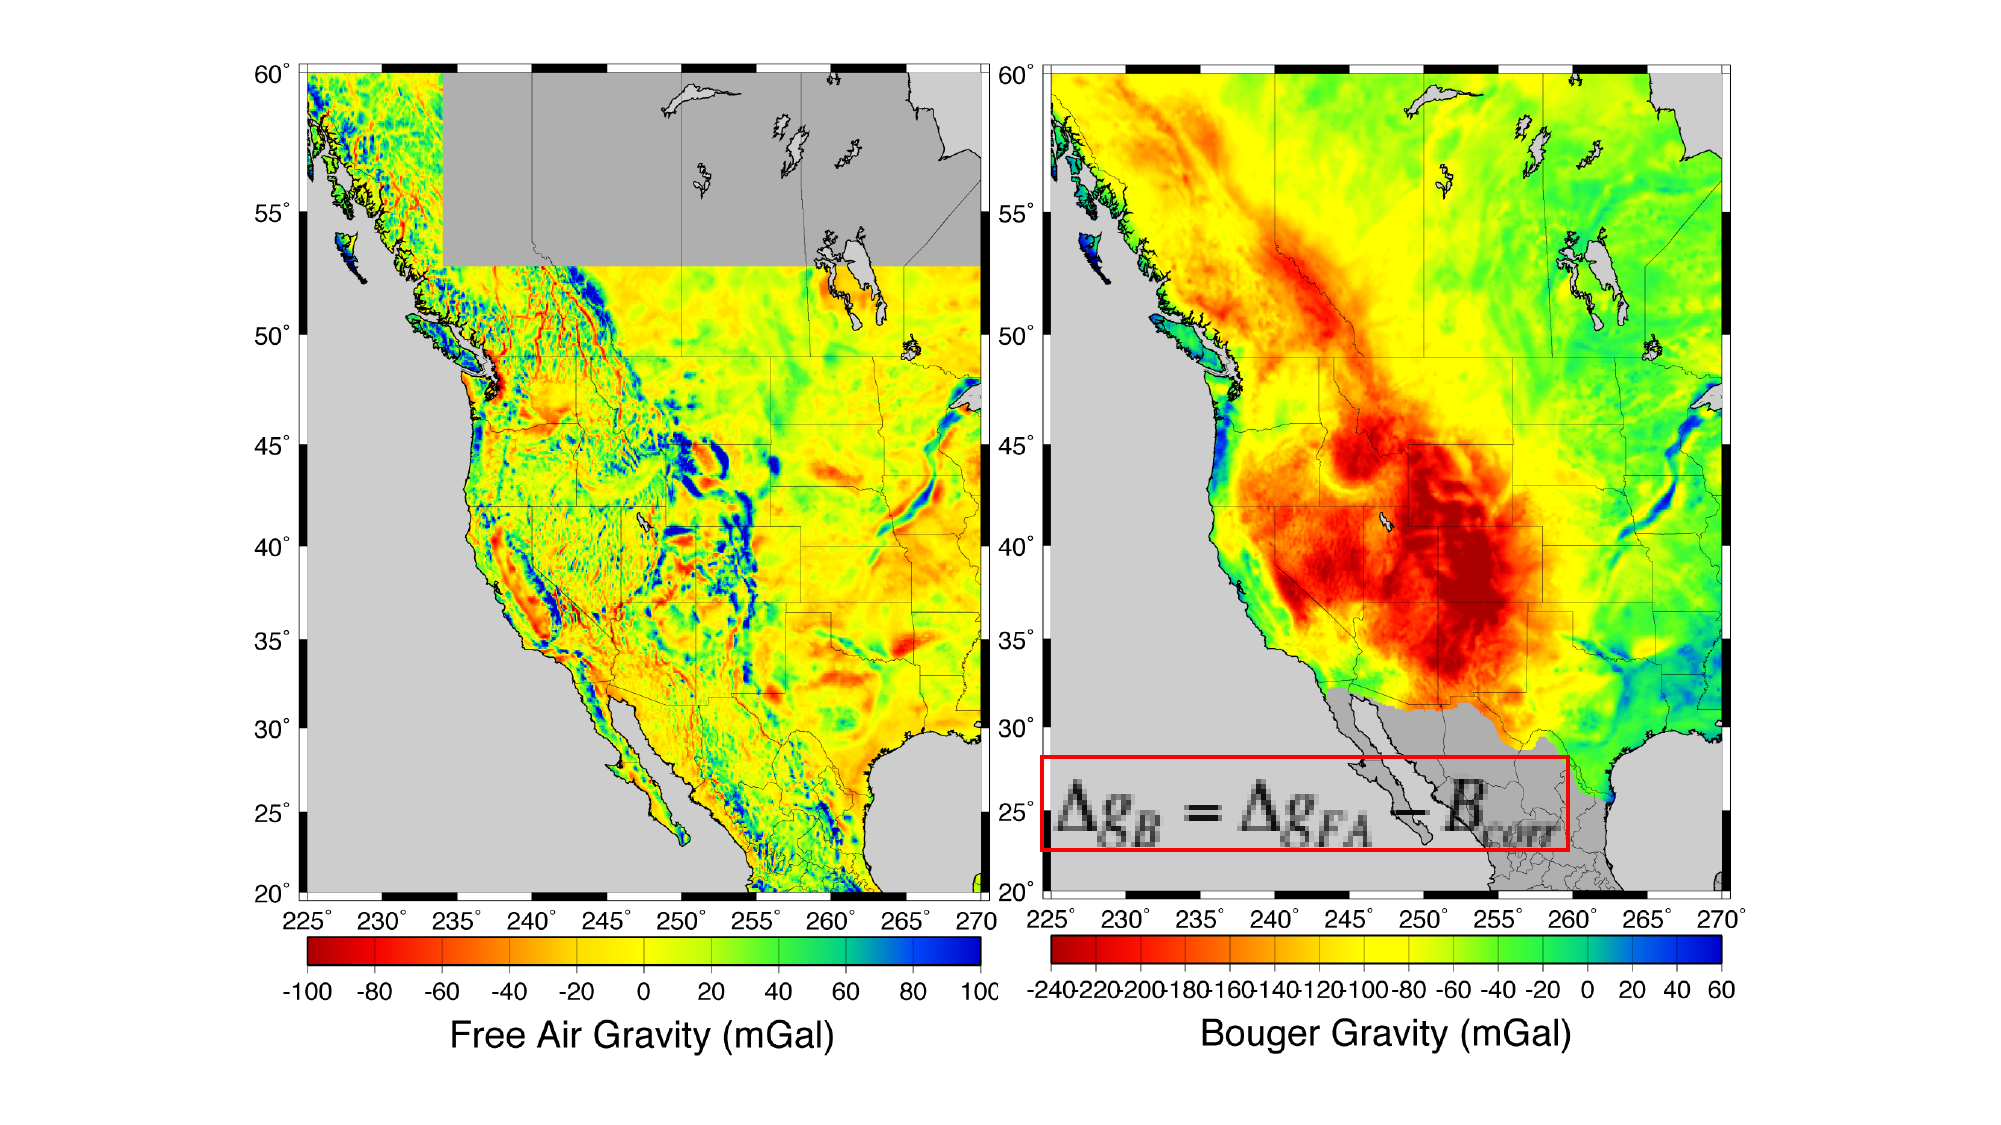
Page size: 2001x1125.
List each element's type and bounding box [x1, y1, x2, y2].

picture [254, 61, 1746, 1064]
